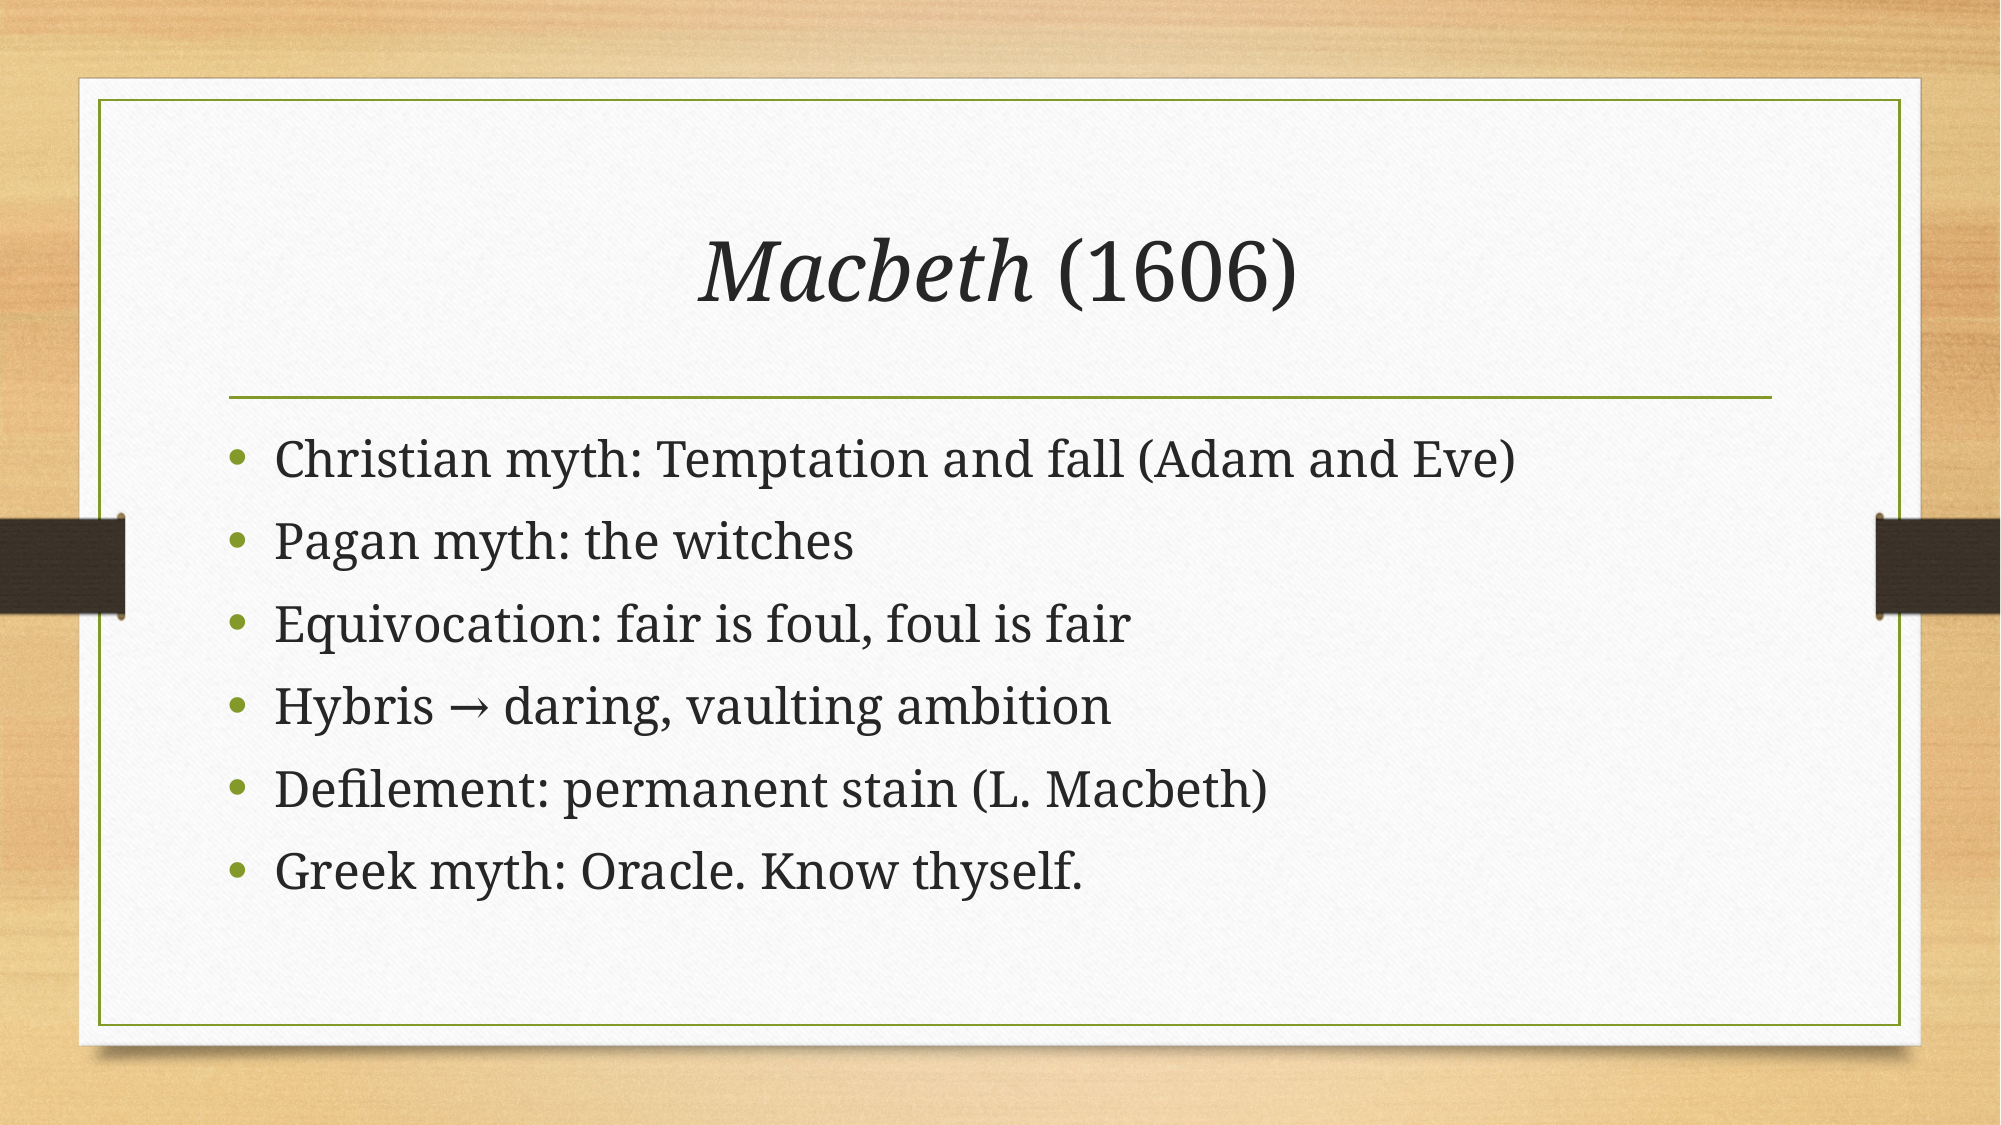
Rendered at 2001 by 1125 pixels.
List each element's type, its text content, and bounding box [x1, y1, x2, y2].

title Macbeth (1606) [212, 161, 1788, 375]
list Christian myth: Temptation and fall (Adam and Eve) Pagan myth: the witches Equivocation: fair is foul, foul is fair Hybris → daring, vaulting ambition Defilement: permanent stain (L. Macbeth) Greek myth: Oracle. Know thyself. [212, 419, 1788, 964]
picture [0, 0, 2001, 1125]
